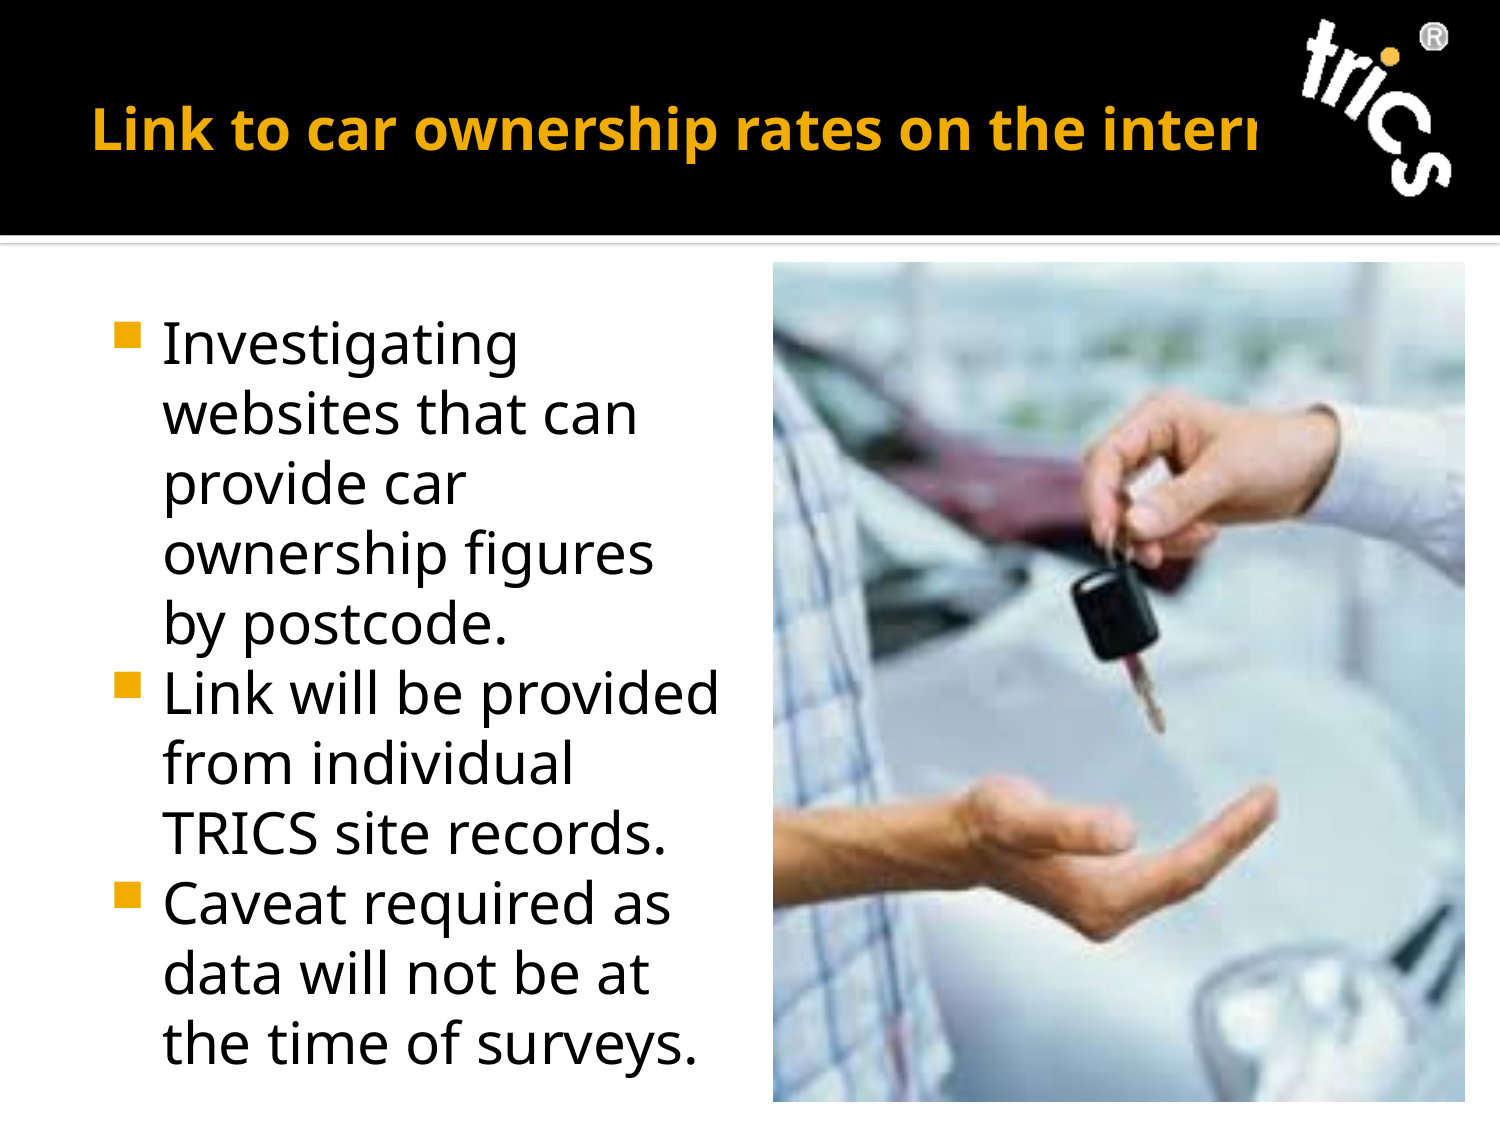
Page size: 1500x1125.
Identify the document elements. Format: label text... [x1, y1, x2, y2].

picture [773, 262, 1465, 1102]
list Investigating websites that can provide car ownership figures by postcode. Link will be provided from individual TRICS site records. Caveat required as data will not be at the time of surveys. [75, 291, 738, 1050]
picture [1257, 0, 1500, 215]
title Link to car ownership rates on the internet [75, 24, 1425, 231]
